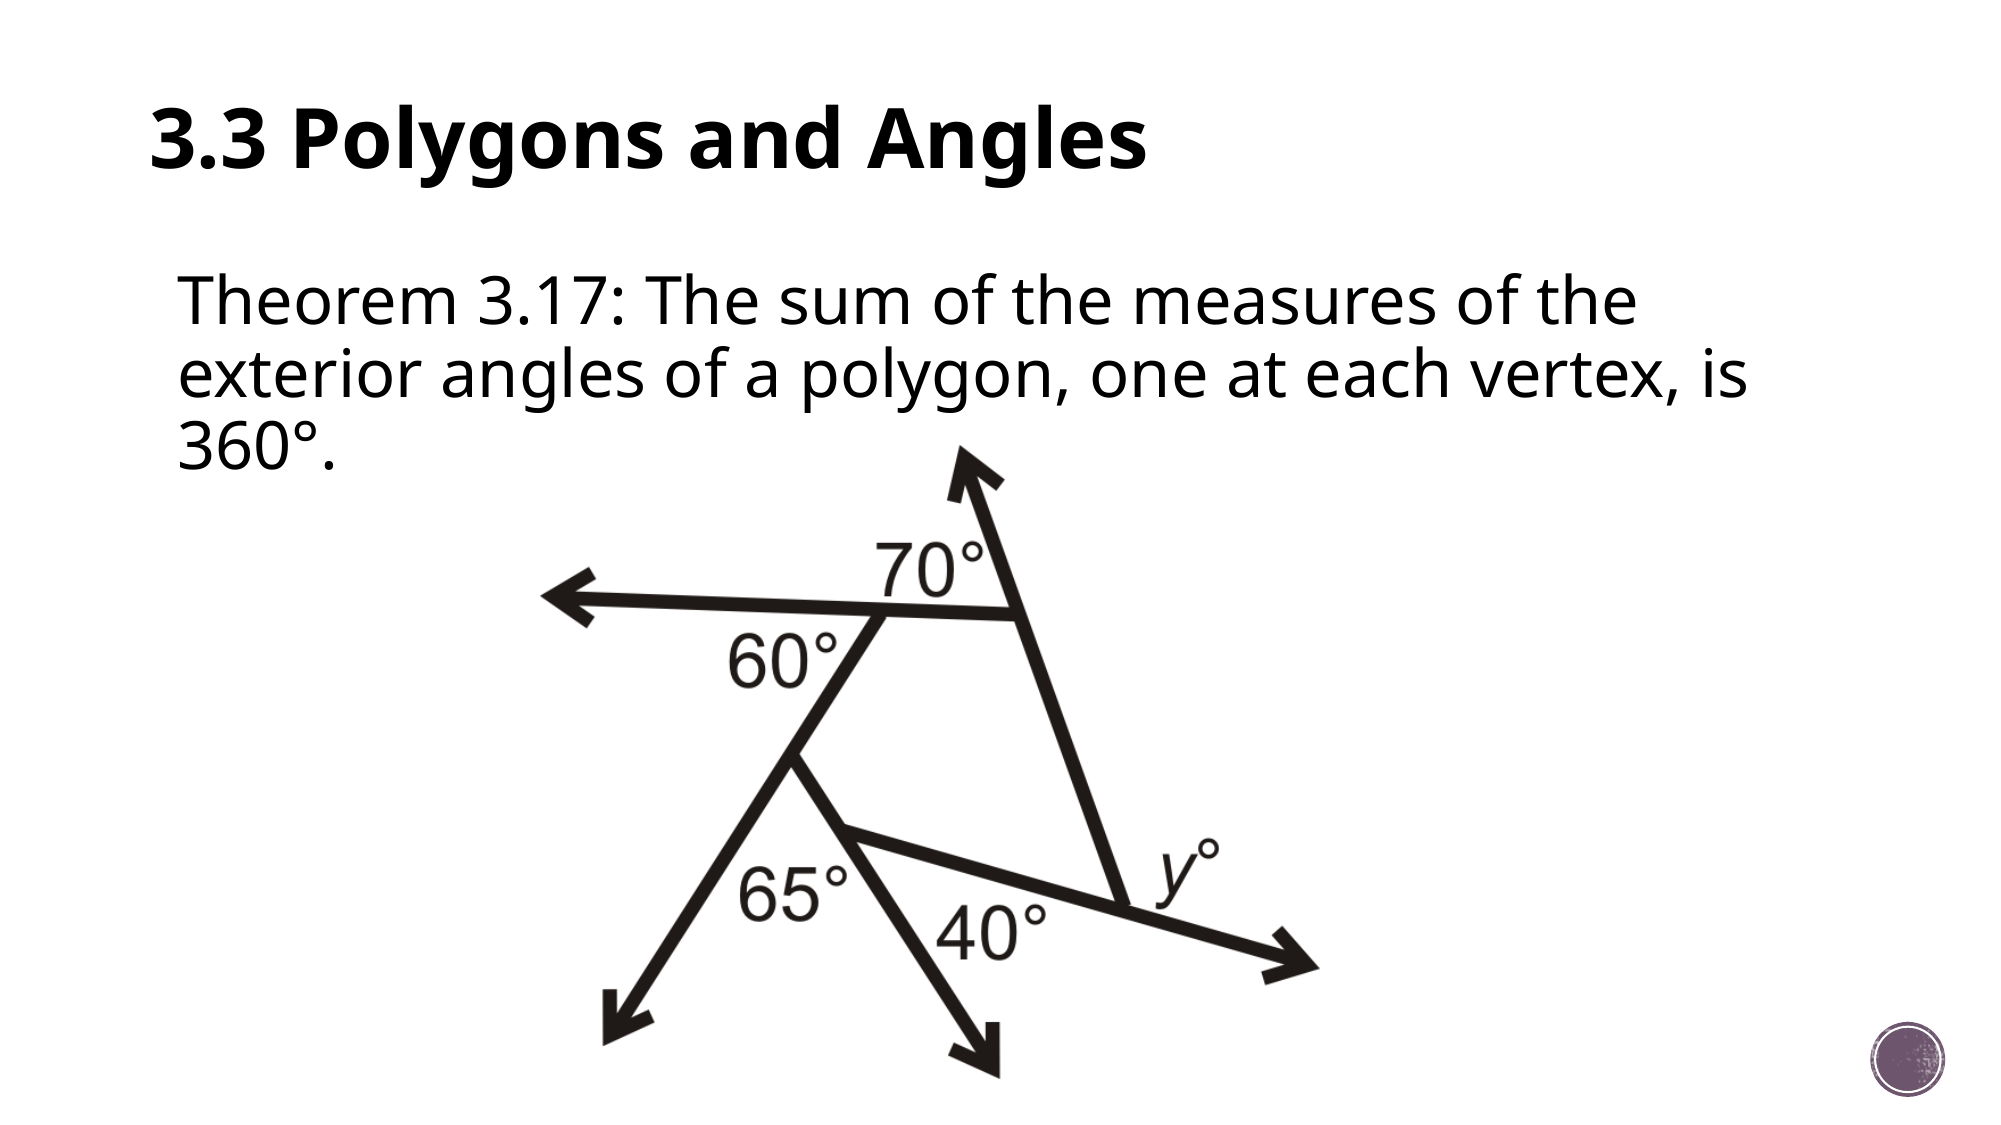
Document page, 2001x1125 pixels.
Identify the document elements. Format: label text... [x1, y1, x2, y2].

list Theorem 3.17: The sum of the measures of the exterior angles of a polygon, one at each vertex, is 360°. [162, 259, 1780, 514]
title 3.3 Polygons and Angles [134, 73, 1956, 210]
picture [540, 445, 1320, 1079]
